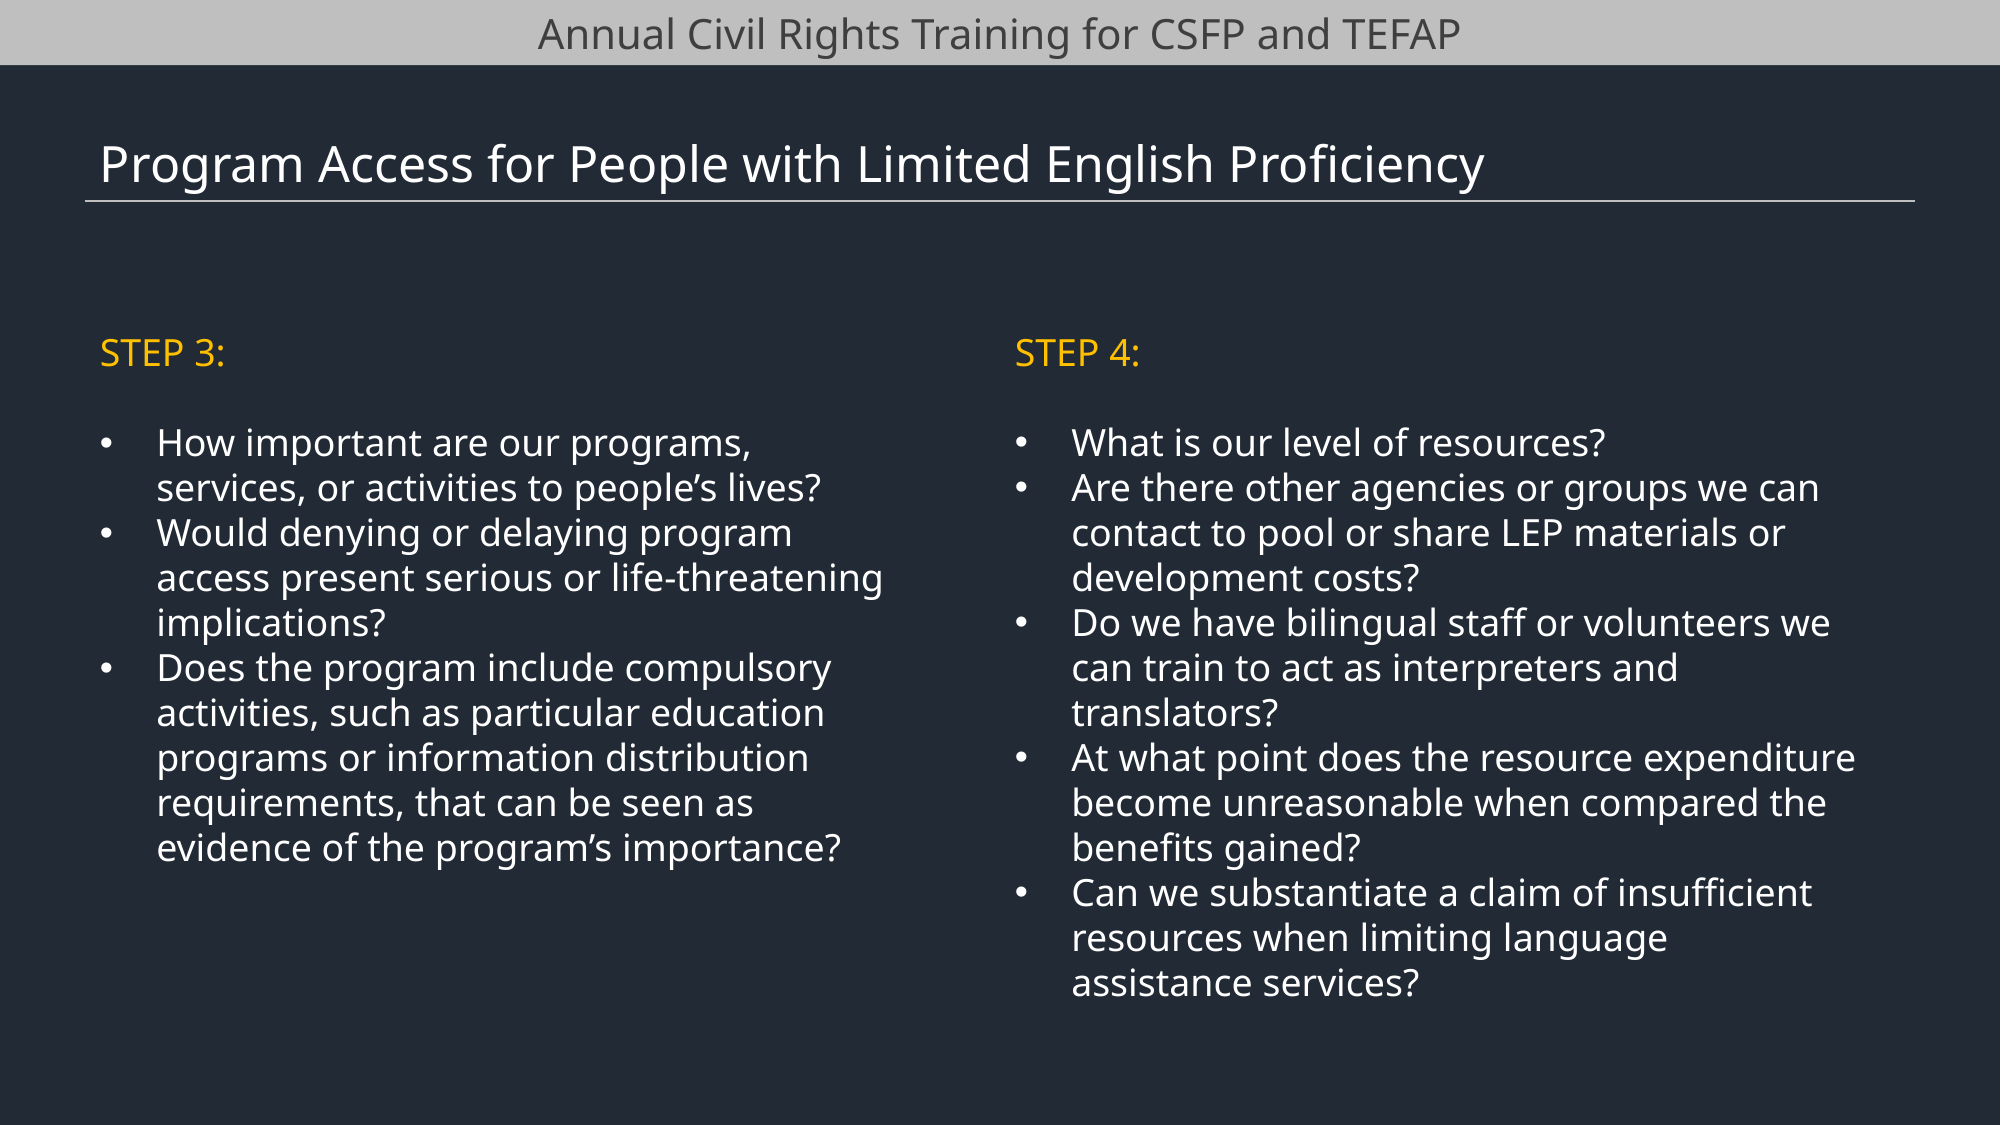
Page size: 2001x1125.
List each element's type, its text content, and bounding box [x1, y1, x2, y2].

text_box Annual Civil Rights Training for CSFP and TEFAP [0, 0, 2000, 66]
text_box STEP 4: What is our level of resources? Are there other agencies or groups we can contact to pool or share LEP materials or development costs? Do we have bilingual staff or volunteers we can train to act as interpreters and translators? At what point does the resource expenditure become unreasonable when compared the benefits gained? Can we substantiate a claim of insufficient resources when limiting language assistance services? [999, 321, 1874, 1012]
text_box STEP 3: How important are our programs, services, or activities to people’s lives? Would denying or delaying program access present serious or life-threatening implications? Does the program include compulsory activities, such as particular education programs or information distribution requirements, that can be seen as evidence of the program’s importance? [84, 292, 911, 877]
text_box Program Access for People with Limited English Proficiency [84, 124, 1915, 200]
